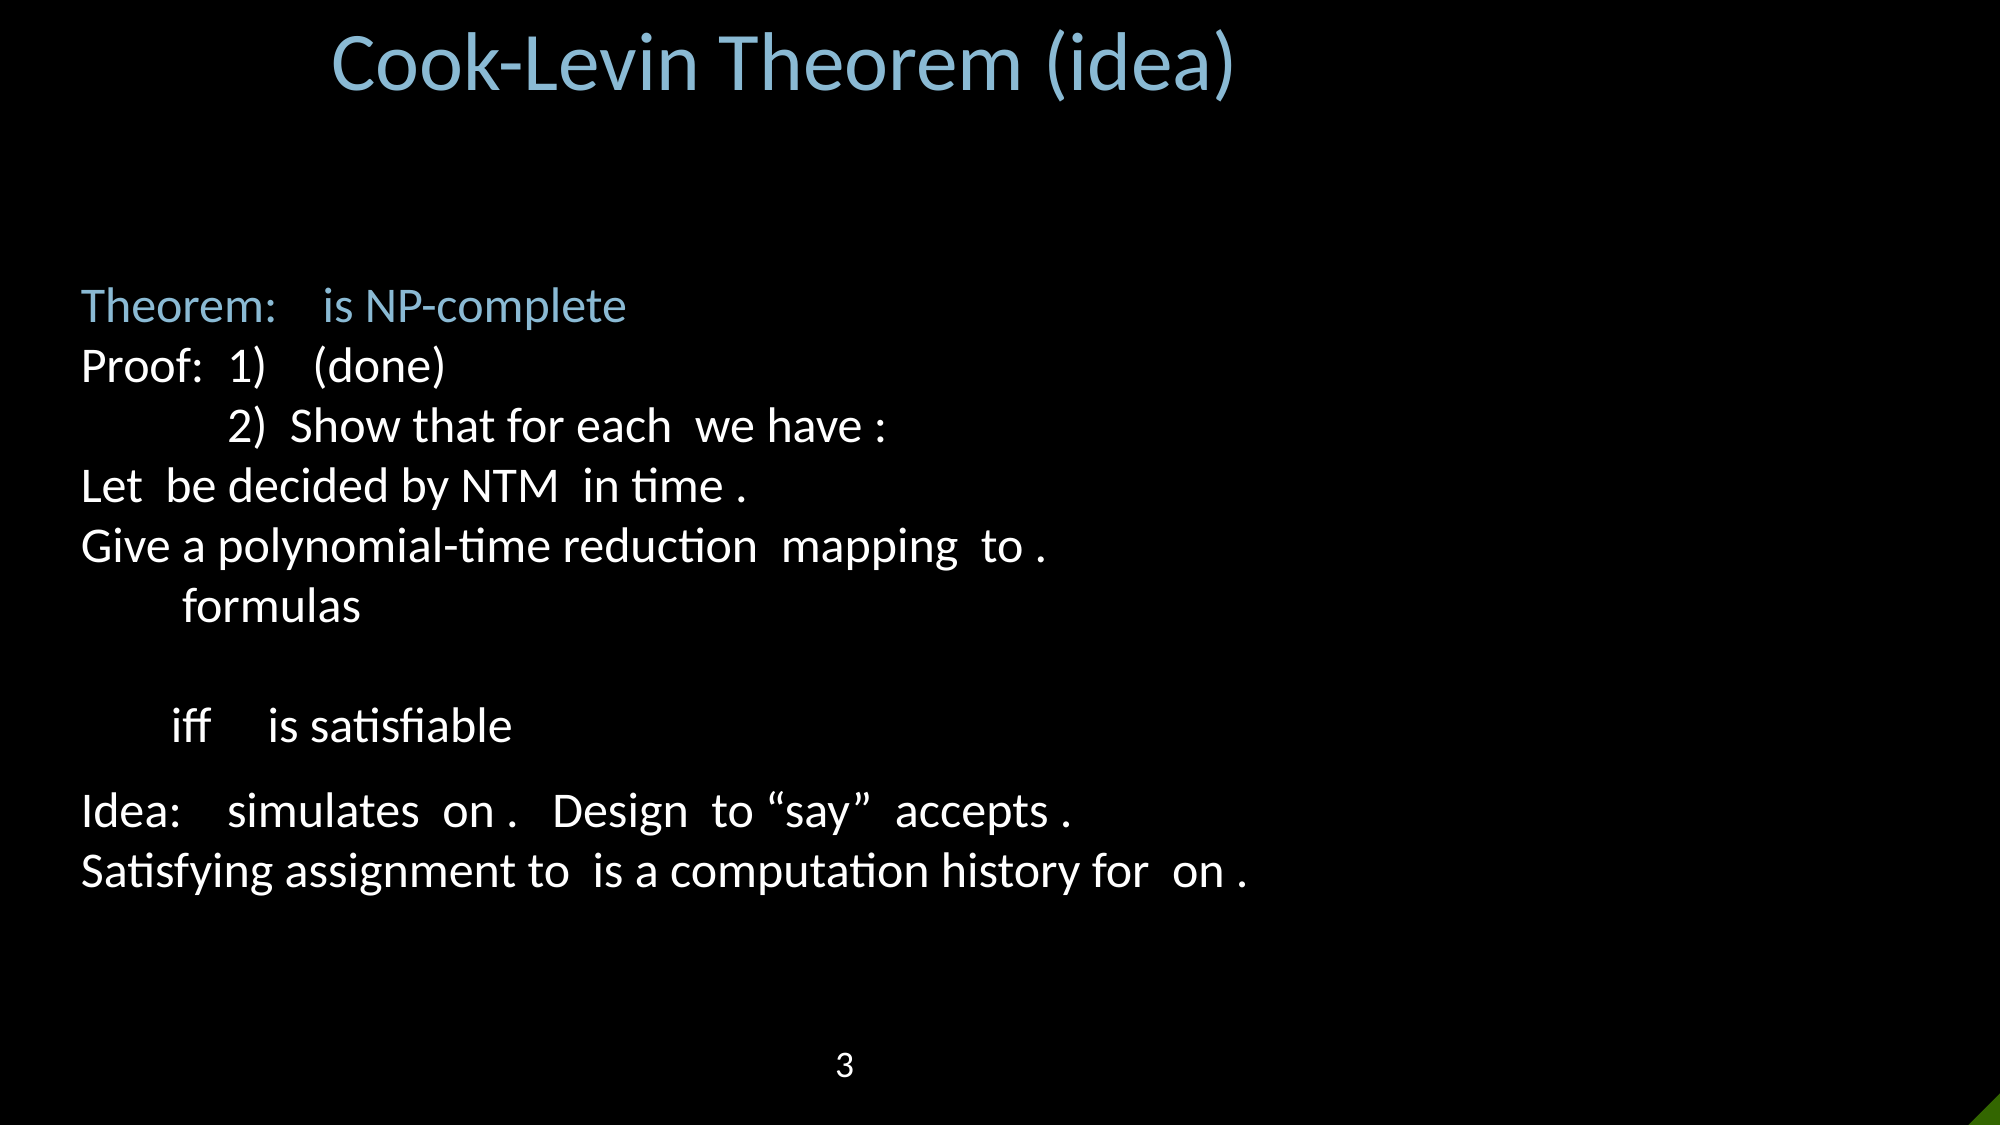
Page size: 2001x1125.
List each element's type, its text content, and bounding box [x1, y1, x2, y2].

text_box Cook-Levin Theorem (idea) [0, 0, 1571, 115]
text_box [1968, 1093, 2000, 1125]
text_box 3 [820, 1032, 870, 1093]
